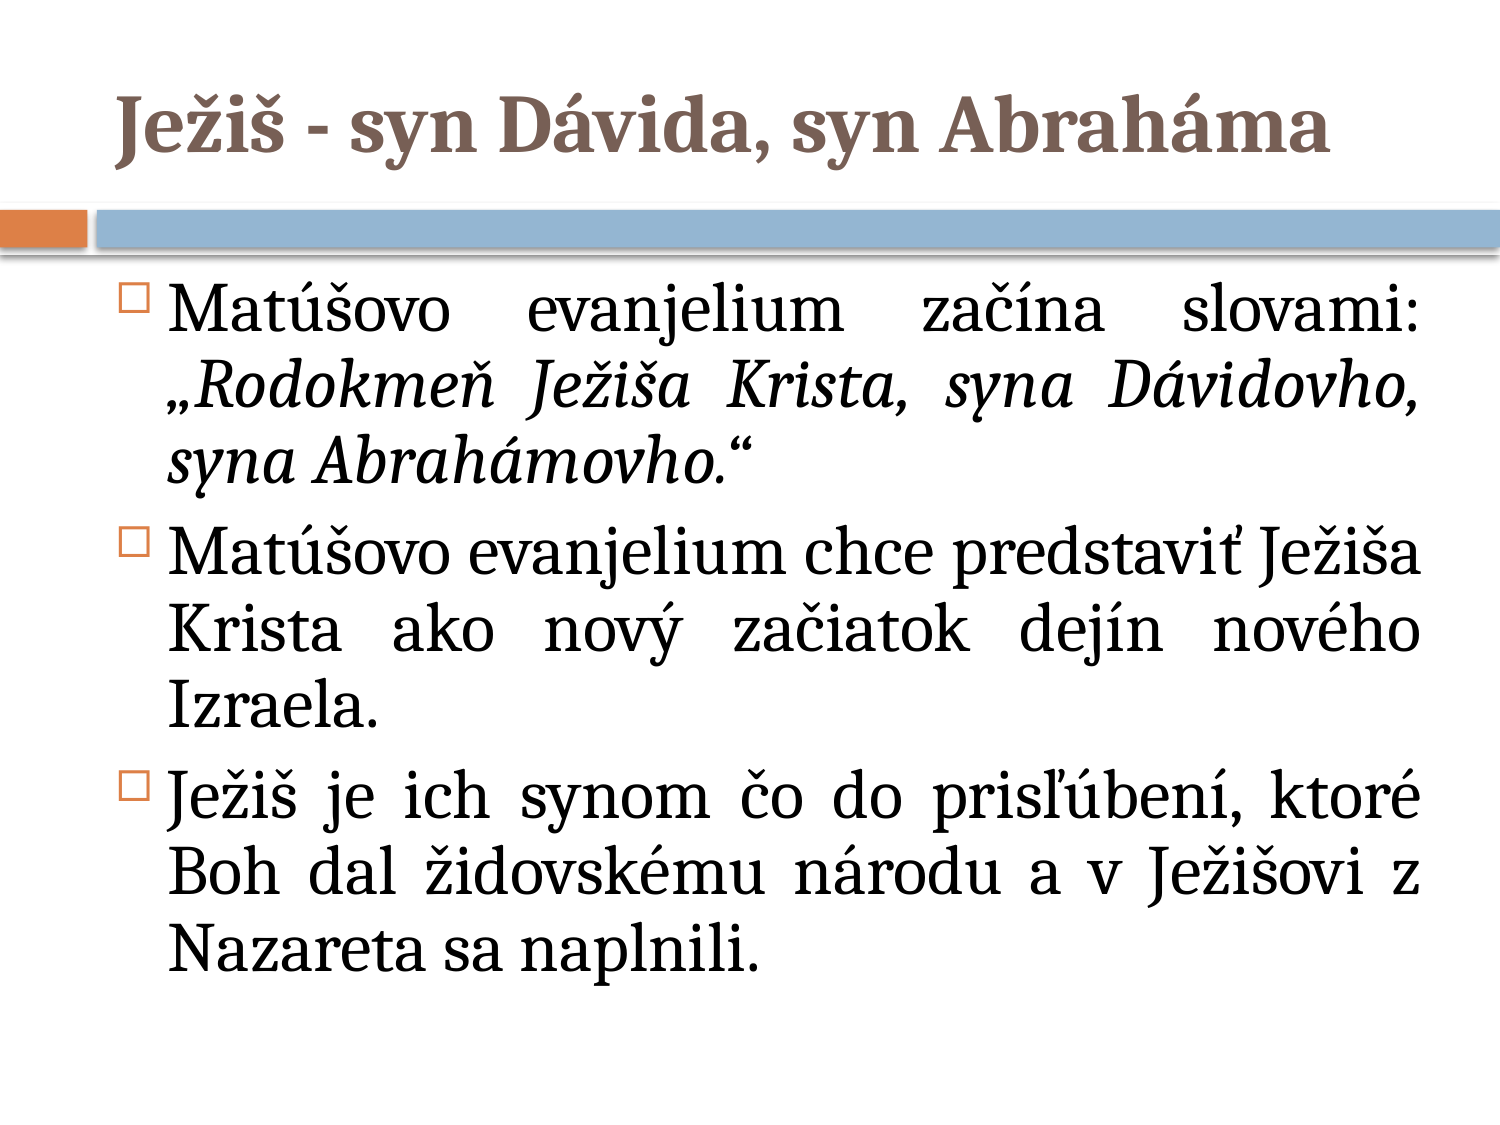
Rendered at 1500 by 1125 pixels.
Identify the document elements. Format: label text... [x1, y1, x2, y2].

title Ježiš - syn Dávida, syn Abraháma [100, 37, 1438, 200]
list Matúšovo evanjelium začína slovami: „Rodokmeň Ježiša Krista, syna Dávidovho, syna Abrahámovho.“ Matúšovo evanjelium chce predstaviť Ježiša Krista ako nový začiatok dejín nového Izraela. Ježiš je ich synom čo do prisľúbení, ktoré Boh dal židovskému národu a v Ježišovi z Nazareta sa naplnili. [100, 262, 1438, 1000]
